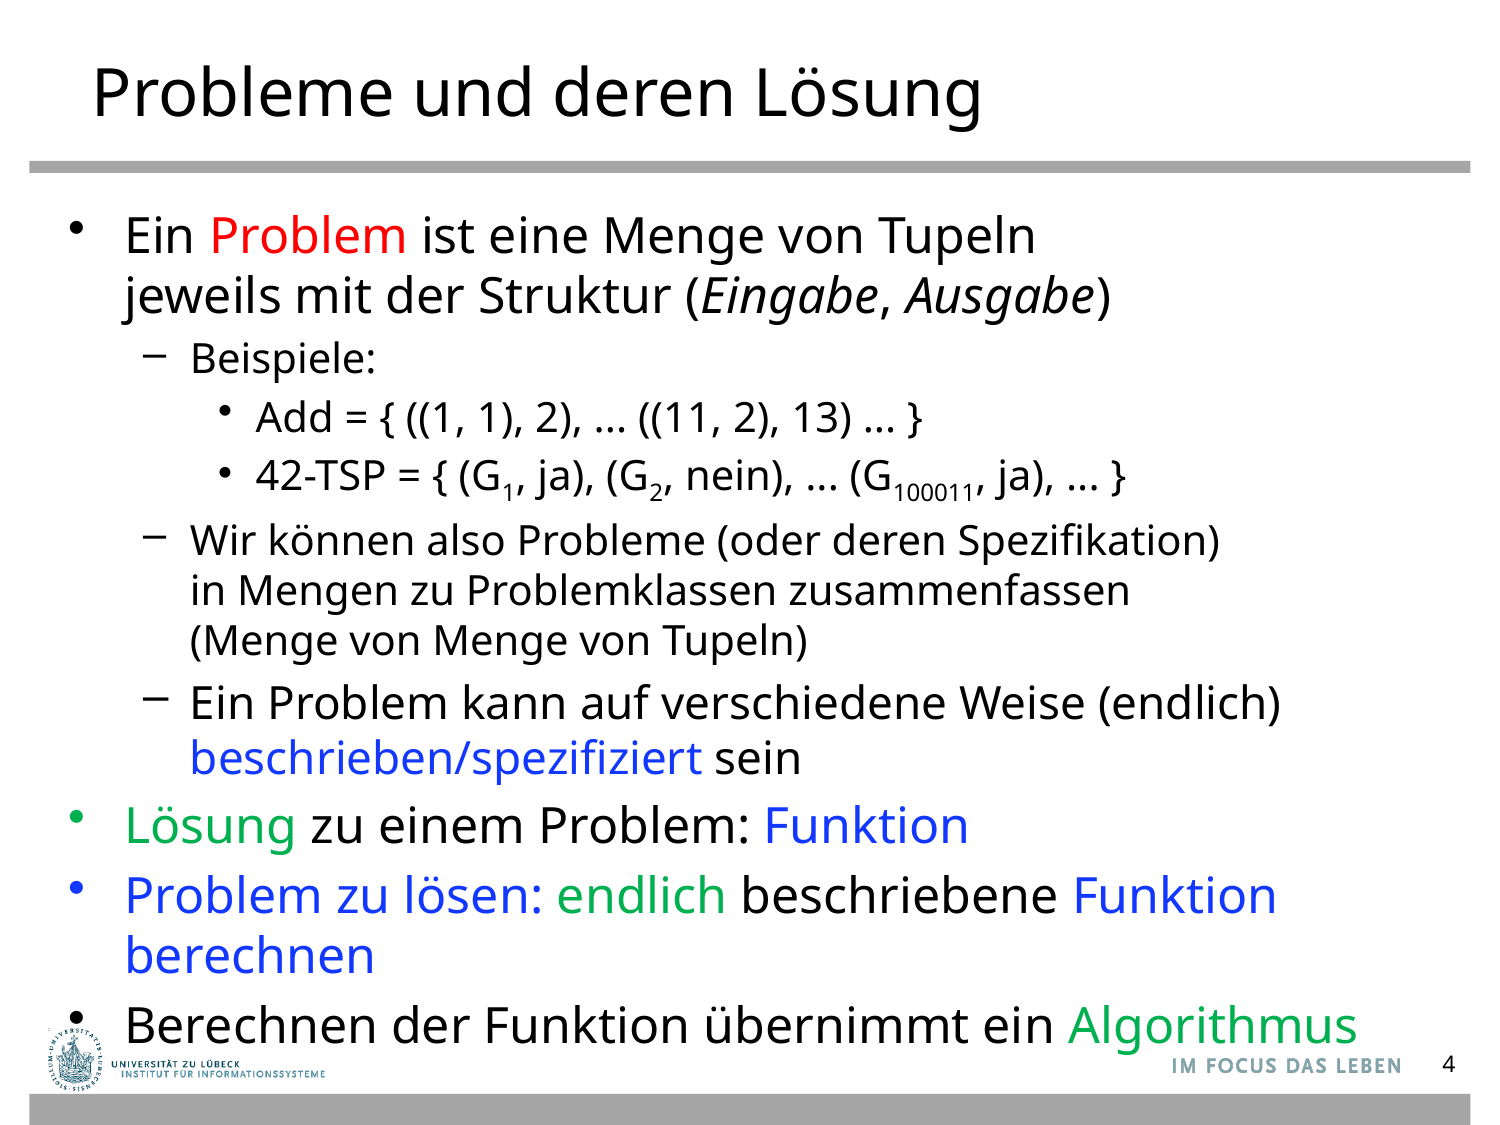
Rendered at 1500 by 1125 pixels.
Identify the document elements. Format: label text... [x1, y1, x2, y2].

slide_number 4 [1305, 1050, 1471, 1083]
title Probleme und deren Lösung [76, 42, 1427, 126]
list Ein Problem ist eine Menge von Tupeln jeweils mit der Struktur (Eingabe, Ausgabe) Beispiele: Add = { ((1, 1), 2), ... ((11, 2), 13) ... } 42-TSP = { (G1, ja), (G2, nein), ... (G100011, ja), ... } Wir können also Probleme (oder deren Spezifikation) in Mengen zu Problemklassen zusammenfassen (Menge von Menge von Tupeln) Ein Problem kann auf verschiedene Weise (endlich) beschrieben/spezifiziert sein Lösung zu einem Problem: Funktion Problem zu lösen: endlich beschriebene Funktion berechnen Berechnen der Funktion übernimmt ein Algorithmus [53, 196, 1479, 1083]
